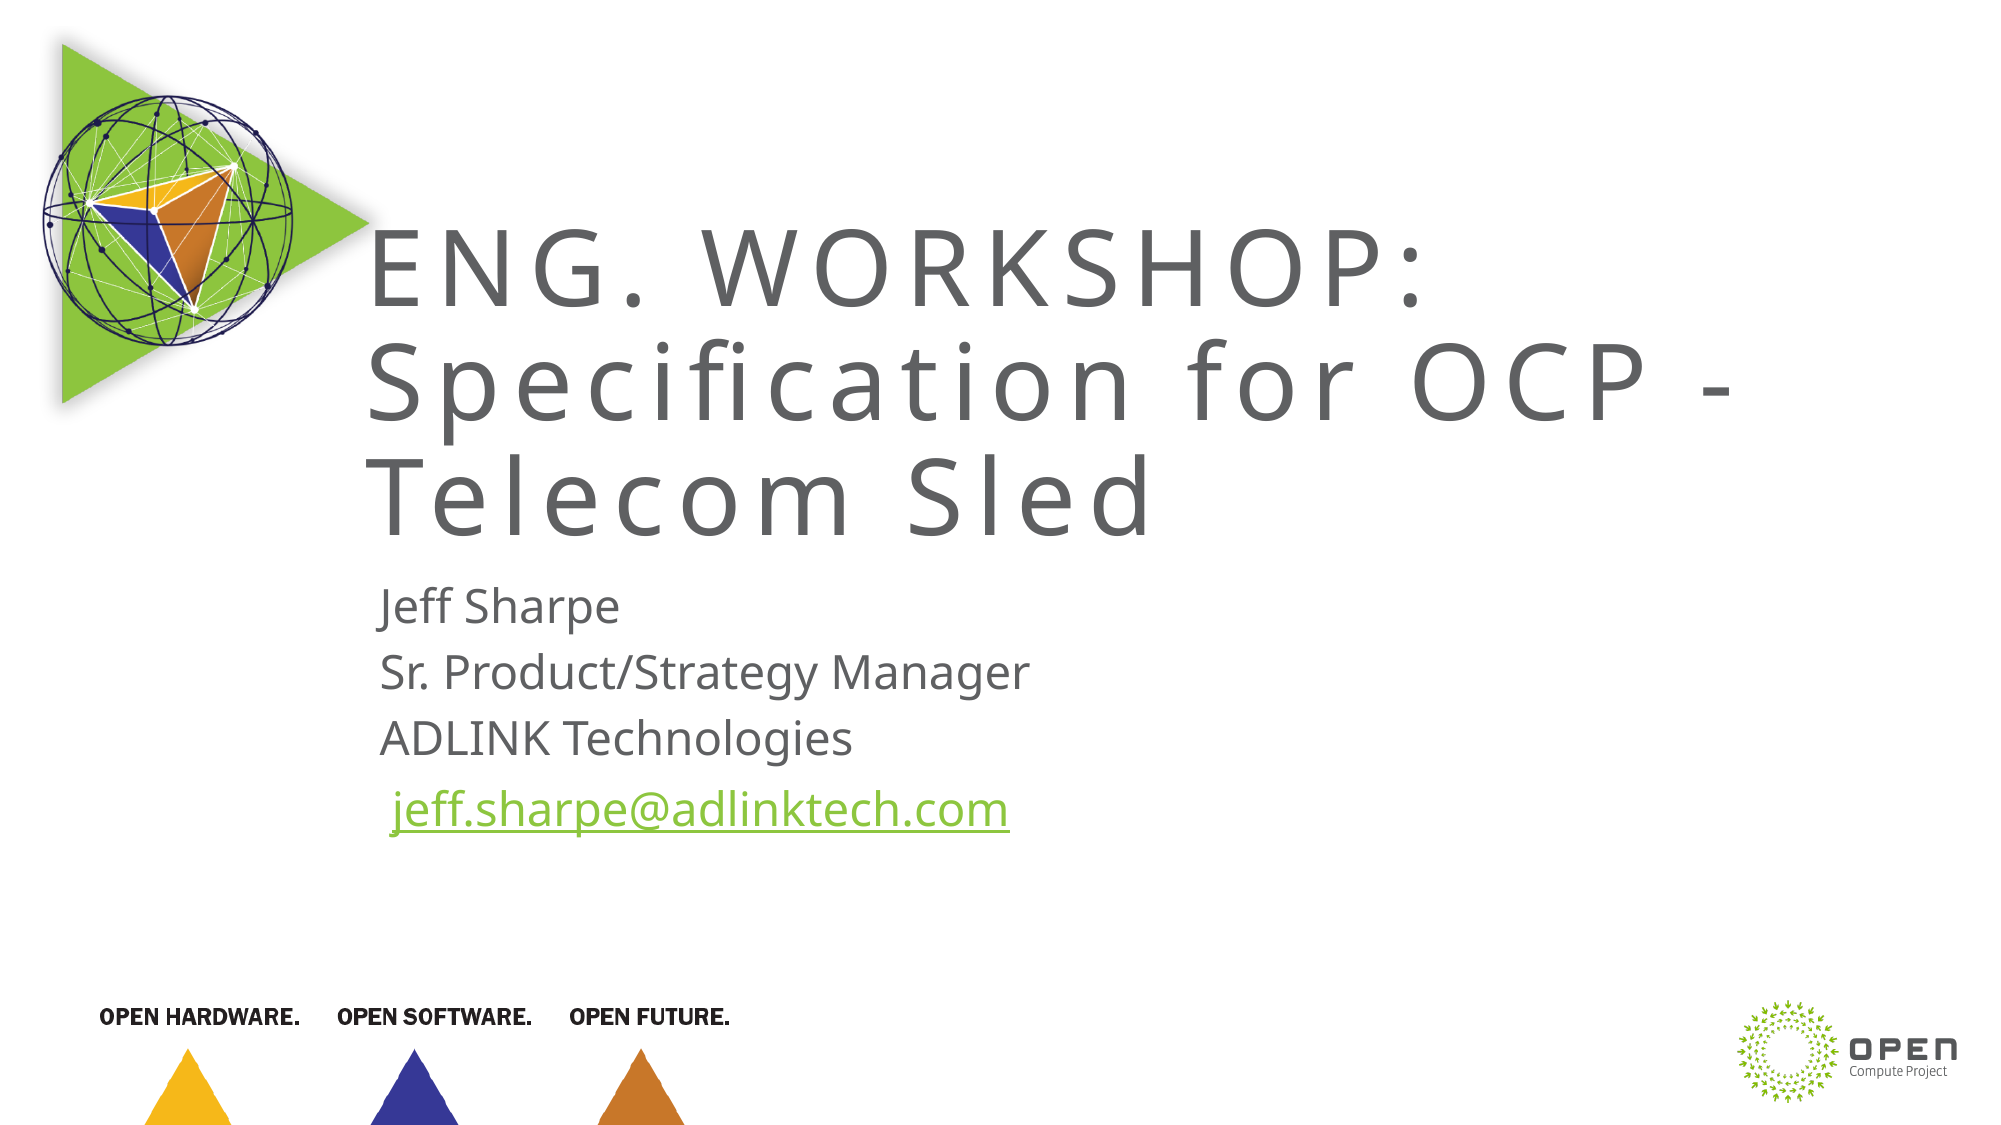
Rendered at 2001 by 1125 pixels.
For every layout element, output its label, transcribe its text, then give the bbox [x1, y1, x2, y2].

title ENG. WORKSHOP: Specification for OCP - Telecom Sled [350, 174, 1851, 566]
subtitle Jeff Sharpe Sr. Product/Strategy Manager ADLINK Technologies jeff.sharpe@adlinktech.com [364, 575, 1866, 847]
picture [90, 996, 754, 1125]
picture [1701, 977, 1998, 1125]
picture [11, 26, 392, 426]
